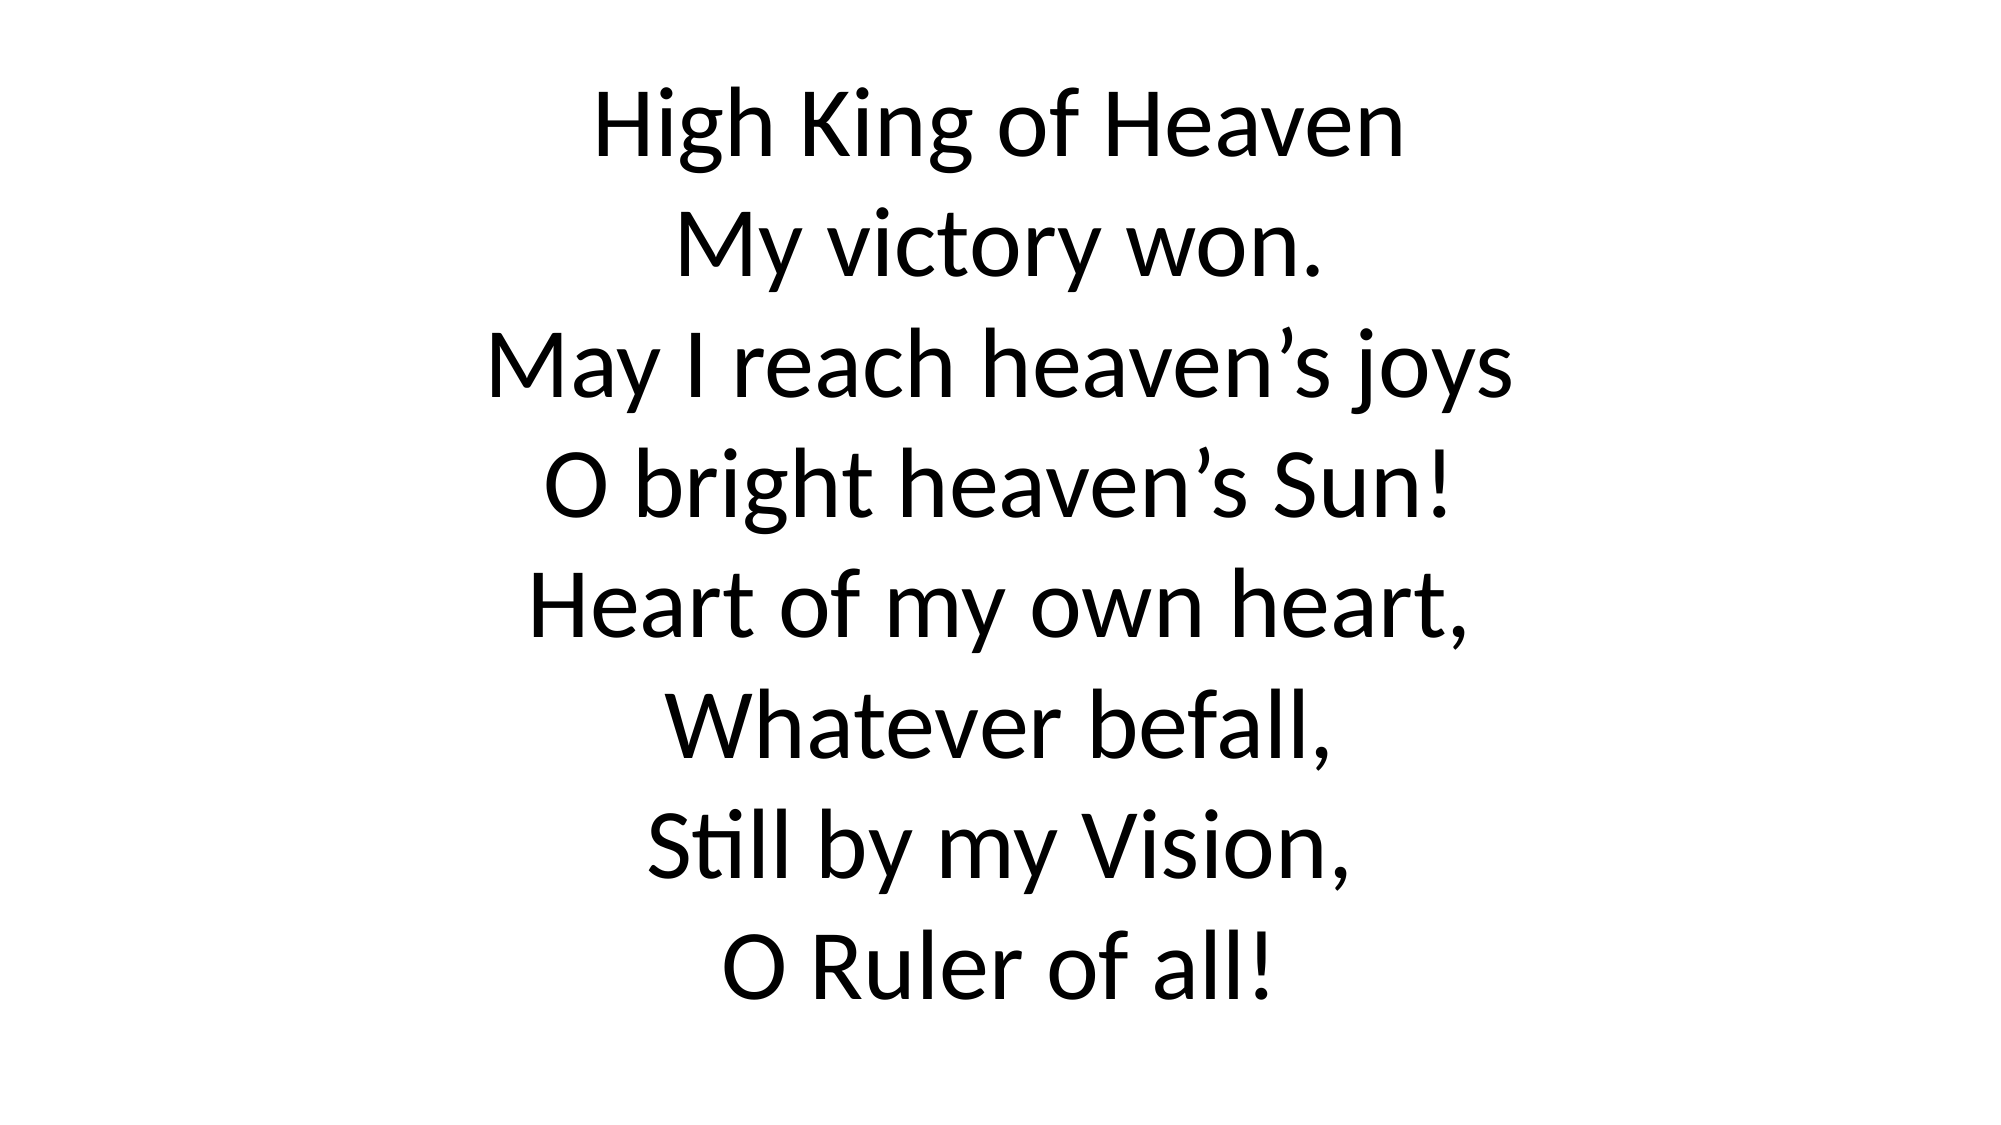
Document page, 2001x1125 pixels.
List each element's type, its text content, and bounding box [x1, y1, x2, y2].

subtitle High King of Heaven My victory won. May I reach heaven’s joys O bright heaven’s Sun! Heart of my own heart, Whatever befall, Still by my Vision, O Ruler of all! [324, 62, 1675, 1050]
